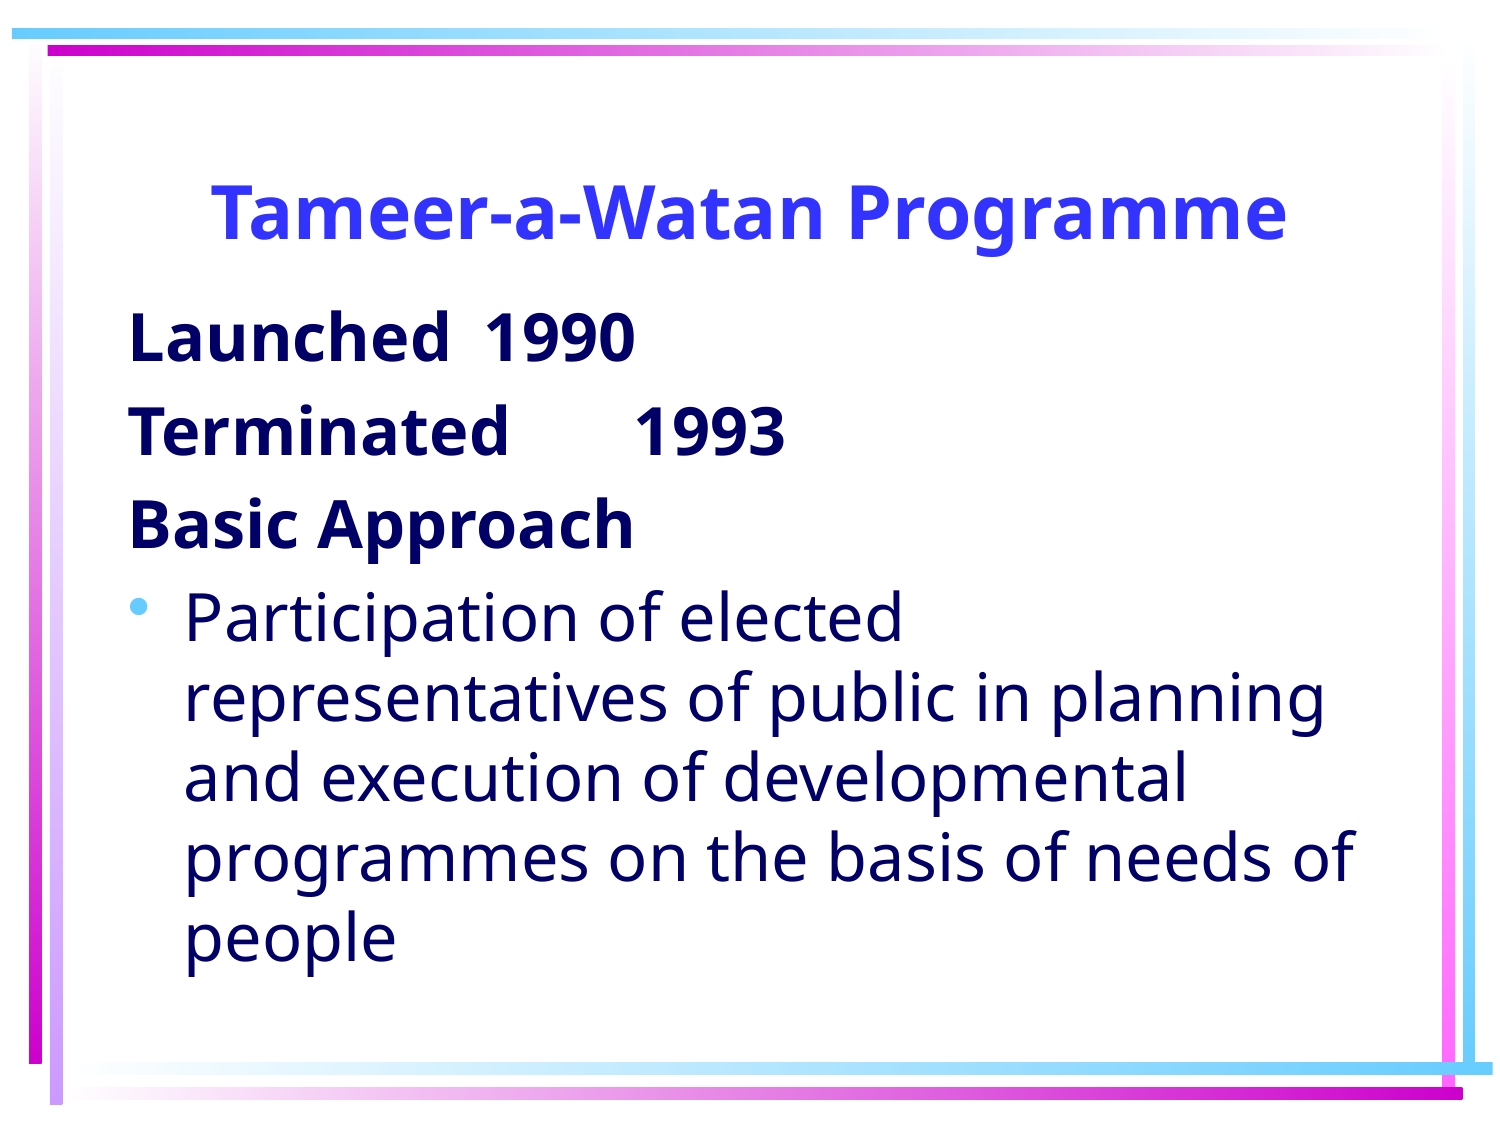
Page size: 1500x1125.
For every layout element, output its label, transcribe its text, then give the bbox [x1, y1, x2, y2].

title Tameer-a-Watan Programme [112, 99, 1388, 263]
list Launched 1990 Terminated 1993 Basic Approach Participation of elected representatives of public in planning and execution of developmental programmes on the basis of needs of people [112, 287, 1388, 975]
